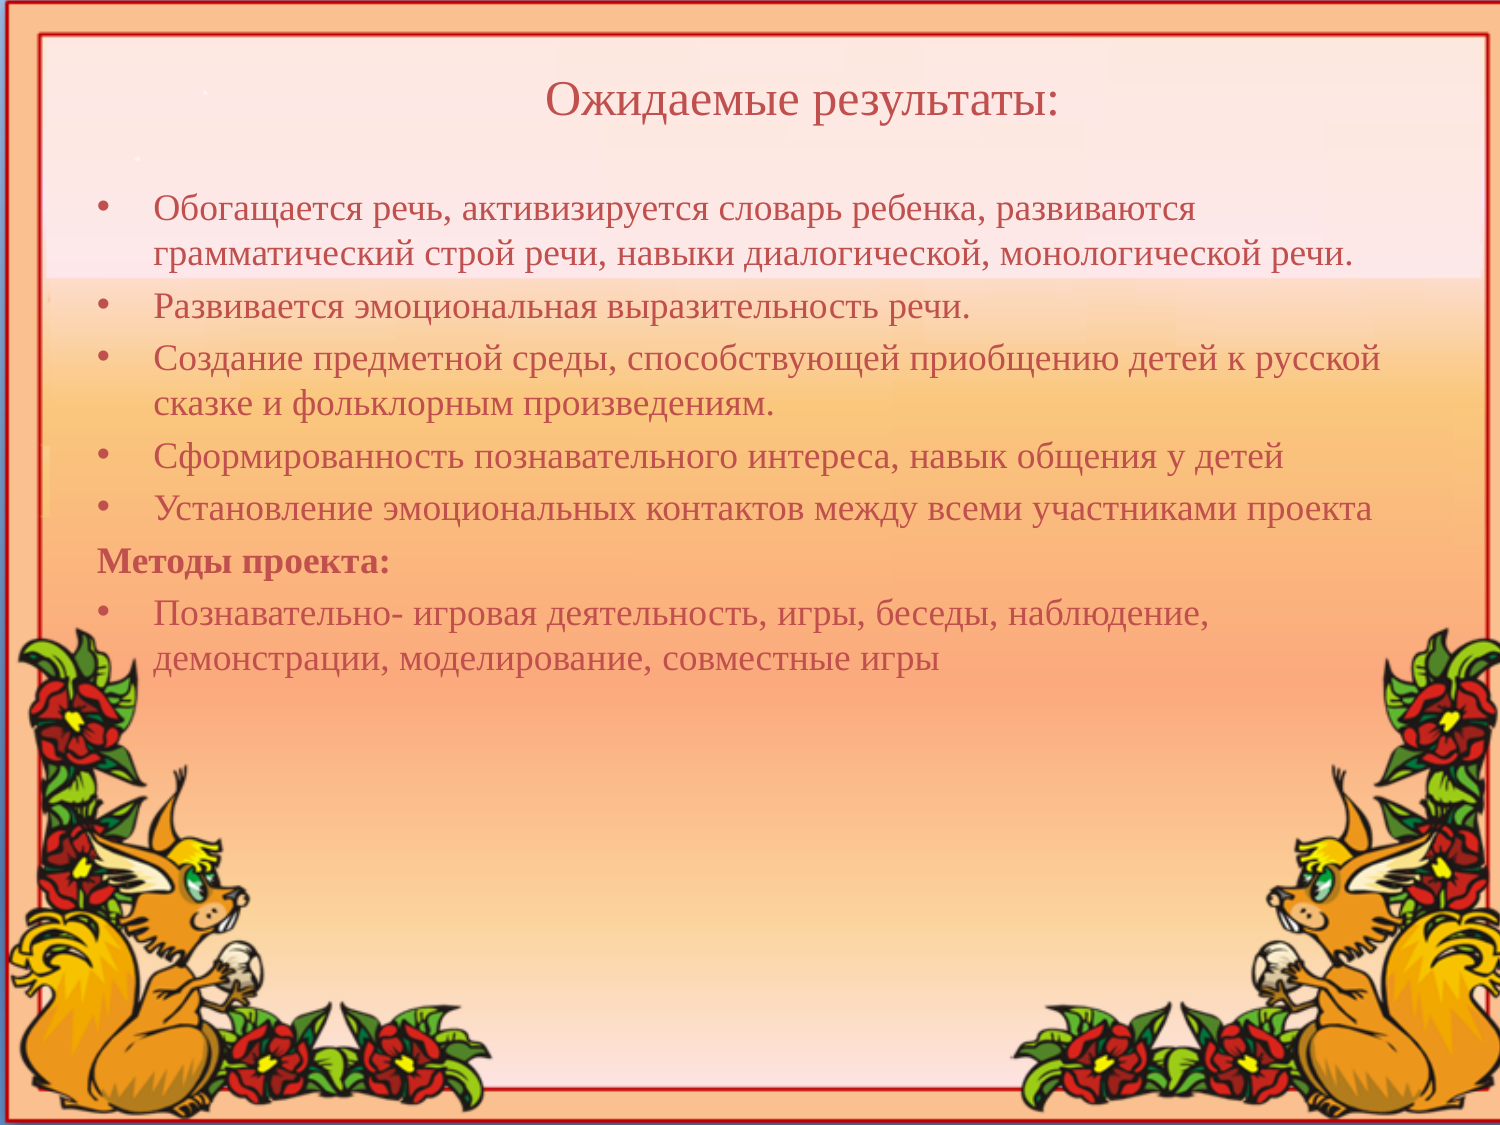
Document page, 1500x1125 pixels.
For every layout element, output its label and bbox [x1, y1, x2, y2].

list [0, 0, 1500, 1125]
